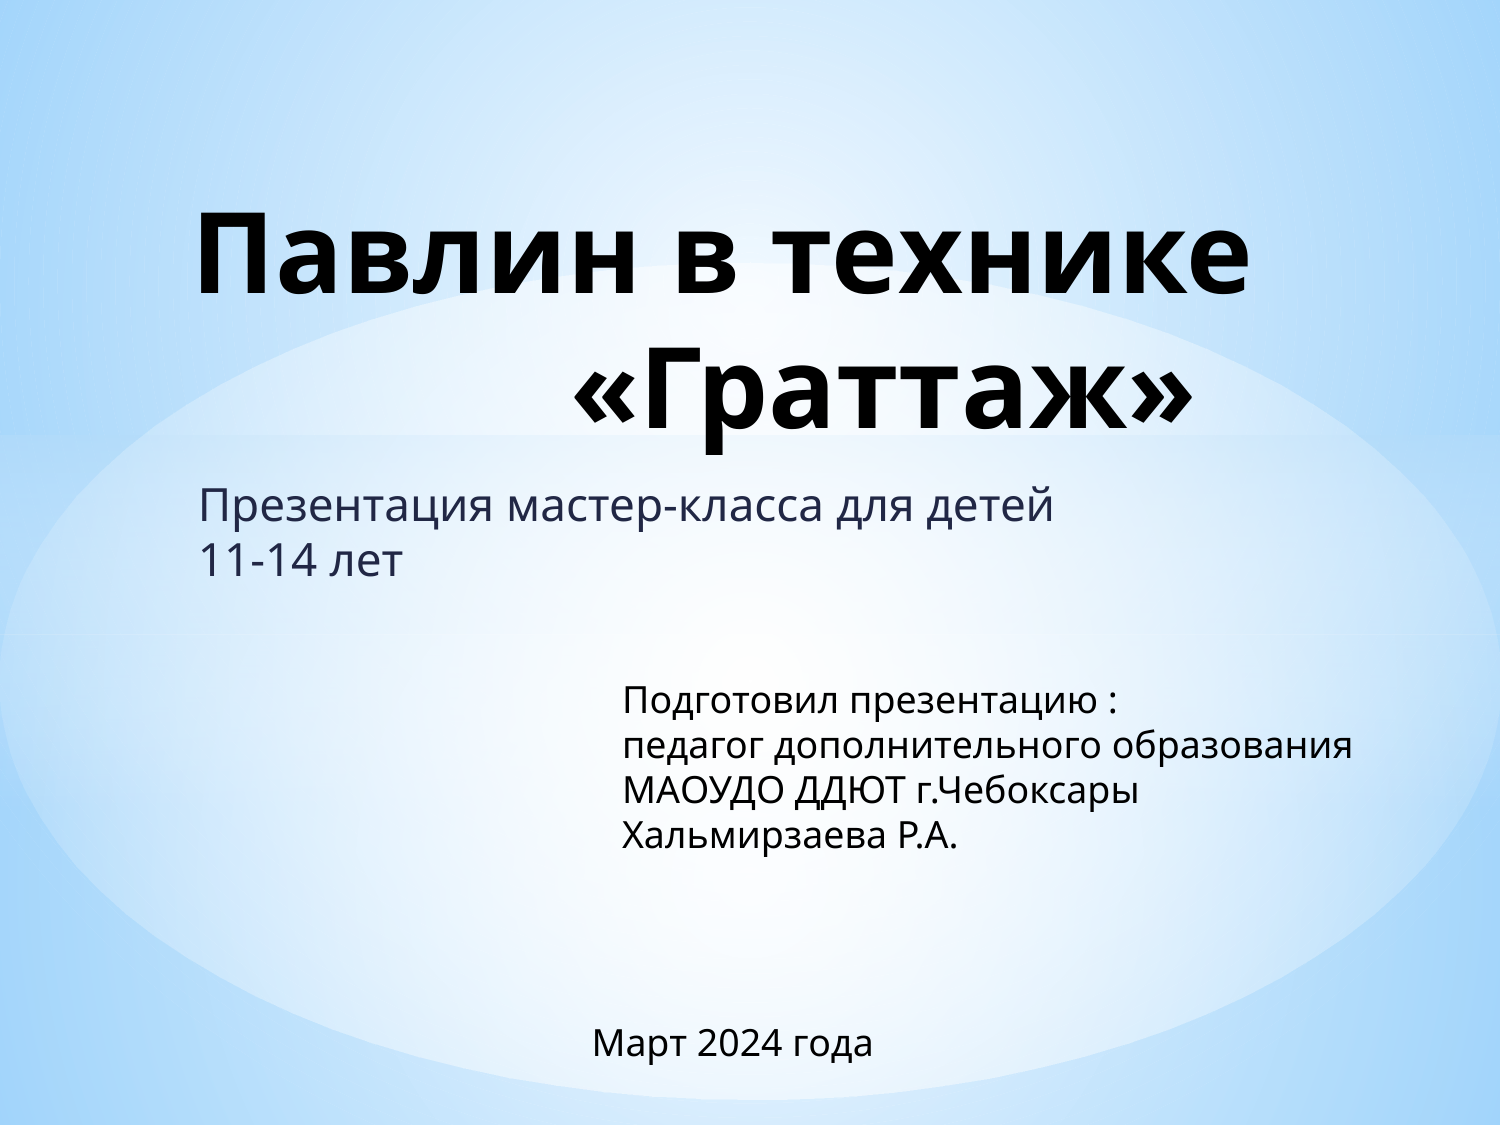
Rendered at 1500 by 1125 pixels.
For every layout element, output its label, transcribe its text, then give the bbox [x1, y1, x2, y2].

text_box Подготовил презентацию : педагог дополнительного образования МАОУДО ДДЮТ г.Чебоксары Хальмирзаева Р.А. [607, 668, 1370, 864]
text_box Март 2024 года [576, 1011, 889, 1072]
subtitle Презентация мастер-класса для детей 11-14 лет [183, 468, 1108, 613]
title Павлин в технике «Граттаж» [146, 173, 1324, 468]
